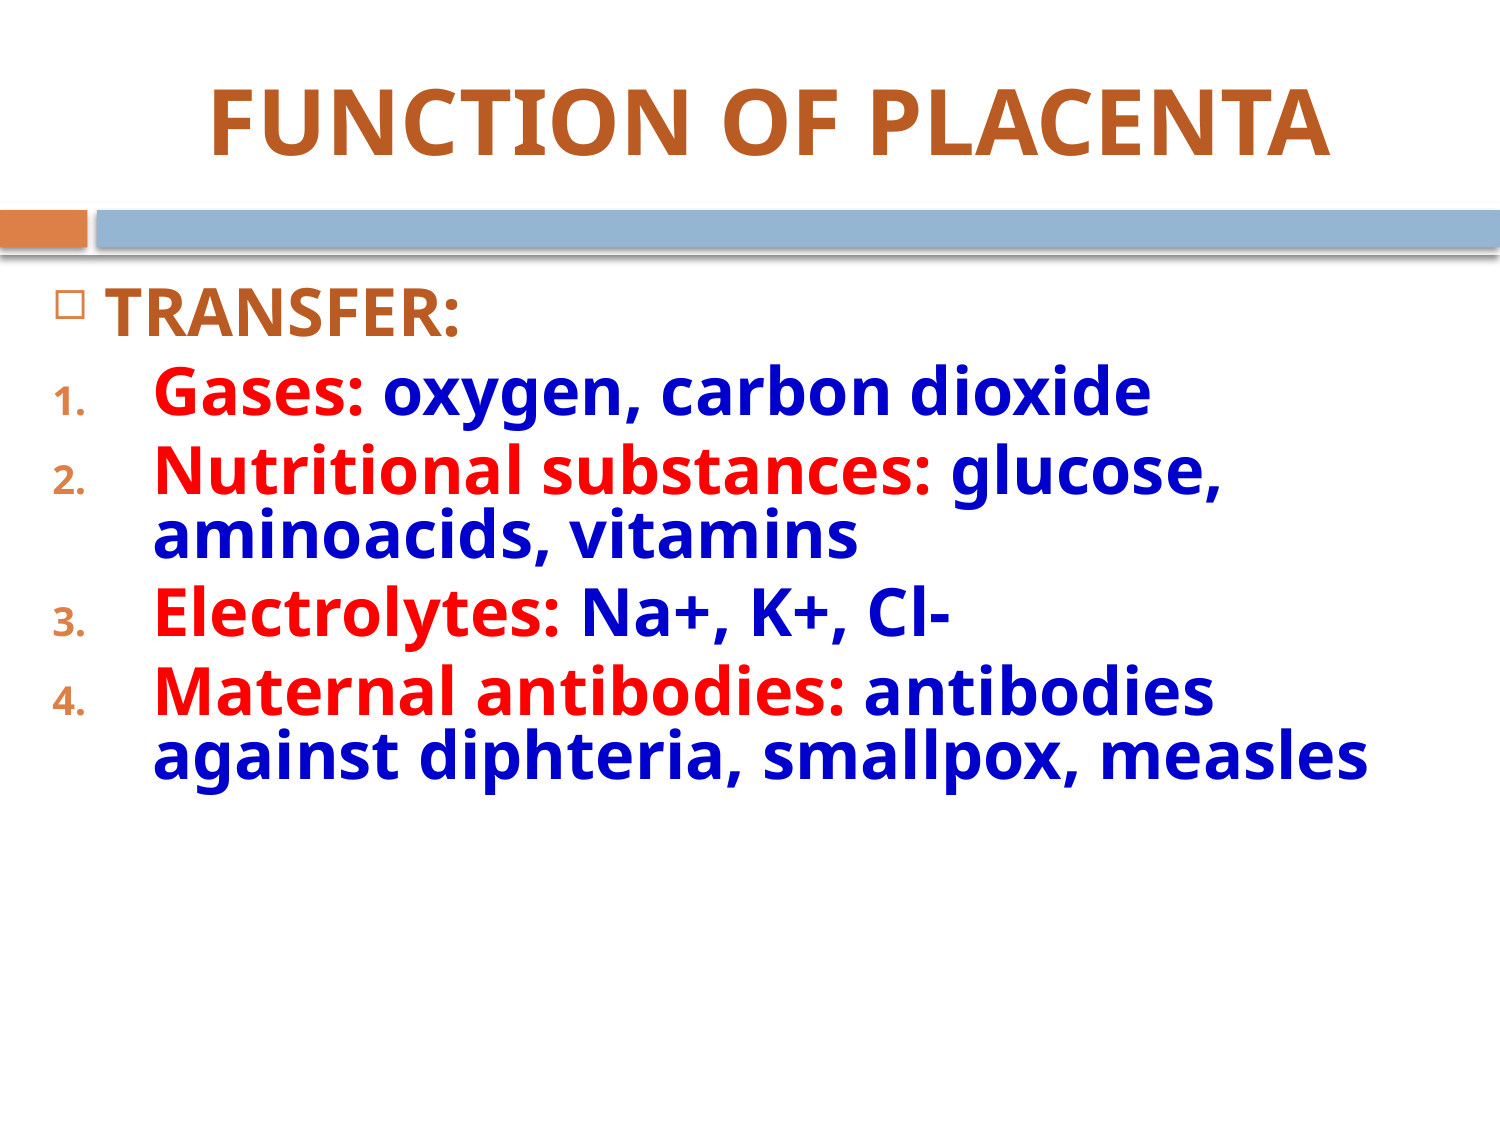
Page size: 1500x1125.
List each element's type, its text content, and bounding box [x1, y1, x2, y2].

title FUNCTION OF PLACENTA [100, 37, 1438, 200]
list TRANSFER: Gases: oxygen, carbon dioxide Nutritional substances: glucose, aminoacids, vitamins Electrolytes: Na+, K+, Cl- Maternal antibodies: antibodies against diphteria, smallpox, measles [37, 262, 1463, 1000]
